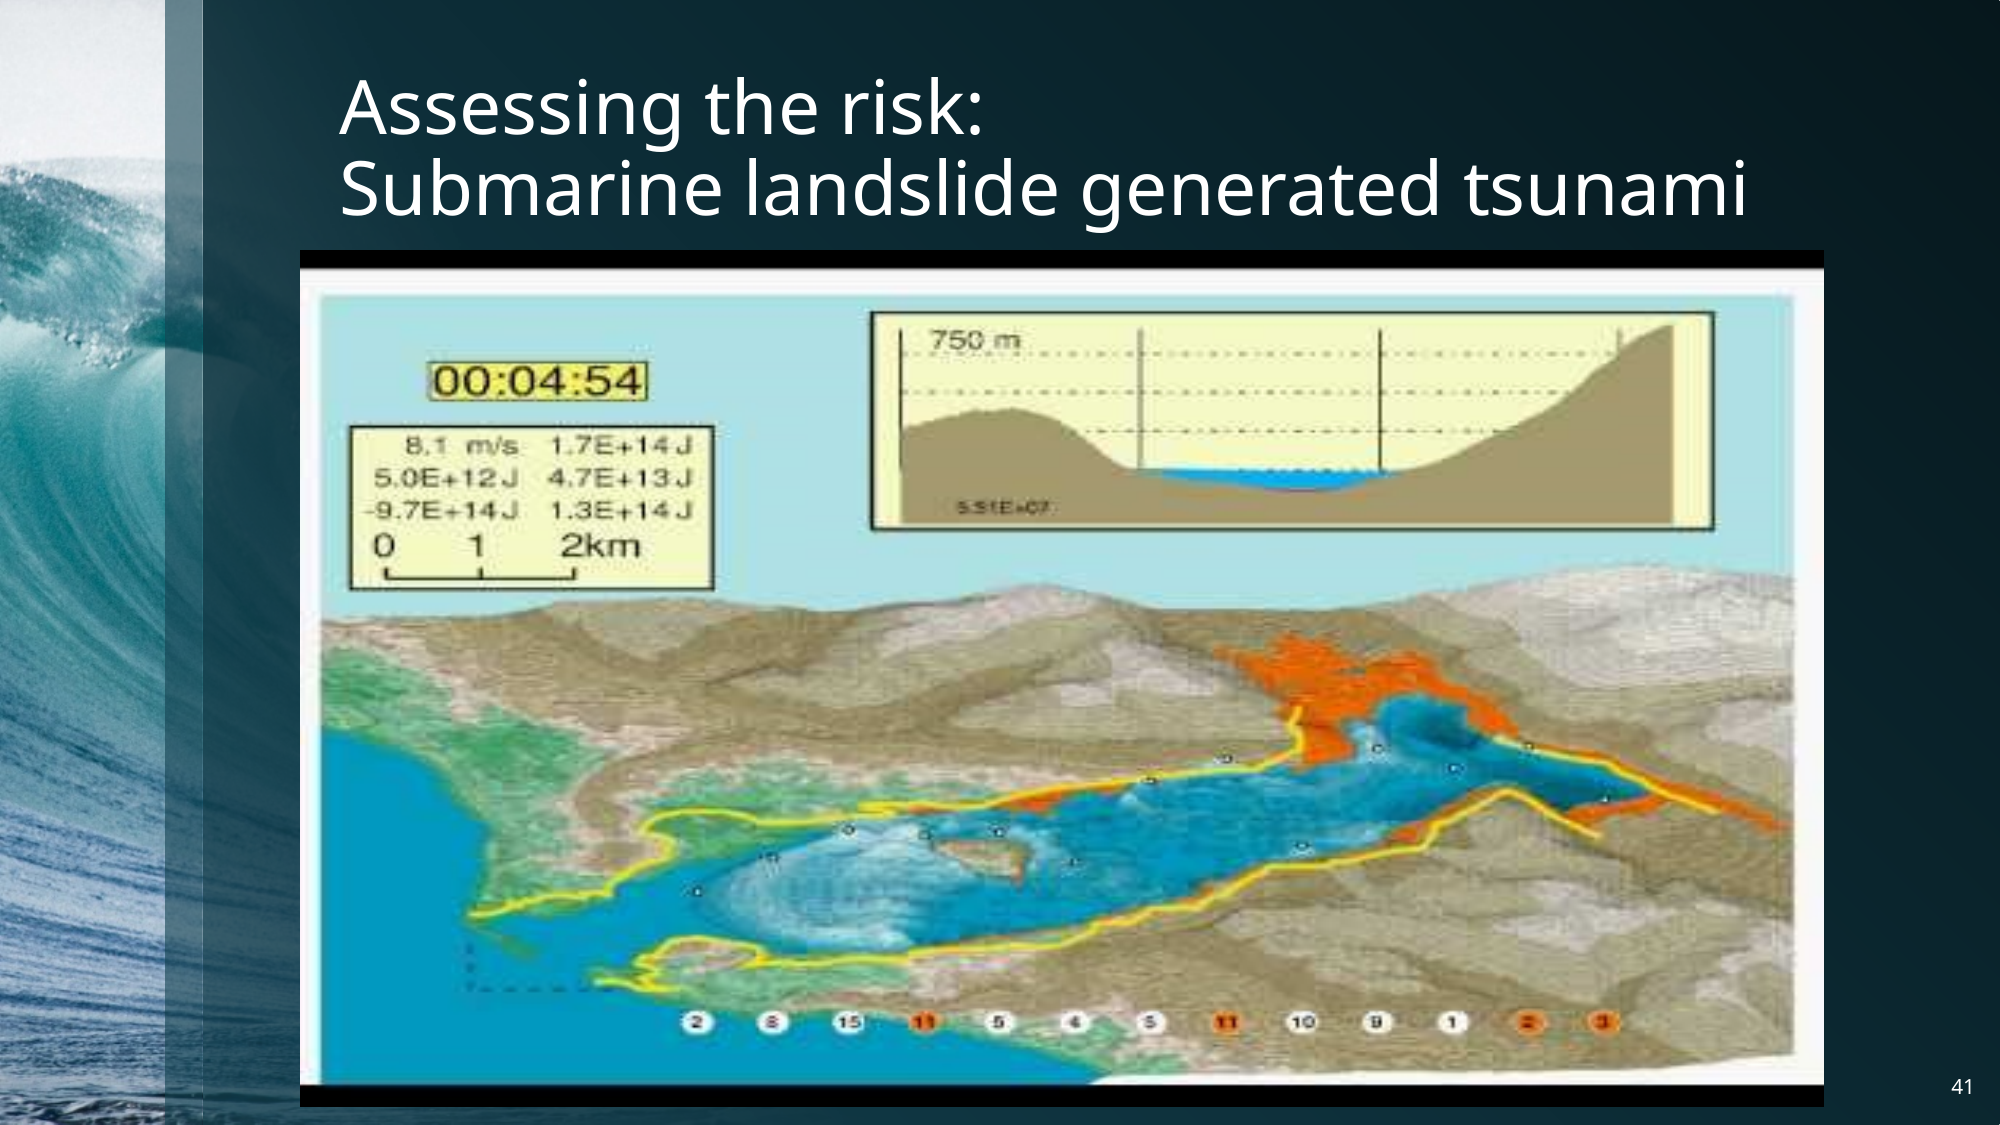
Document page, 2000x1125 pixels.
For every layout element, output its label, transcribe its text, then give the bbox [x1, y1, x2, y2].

picture [0, 0, 2000, 1125]
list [299, 249, 1825, 1108]
slide_number 41 [1815, 1065, 1990, 1111]
title Assessing the risk: Submarine landslide generated tsunami [324, 62, 1825, 249]
